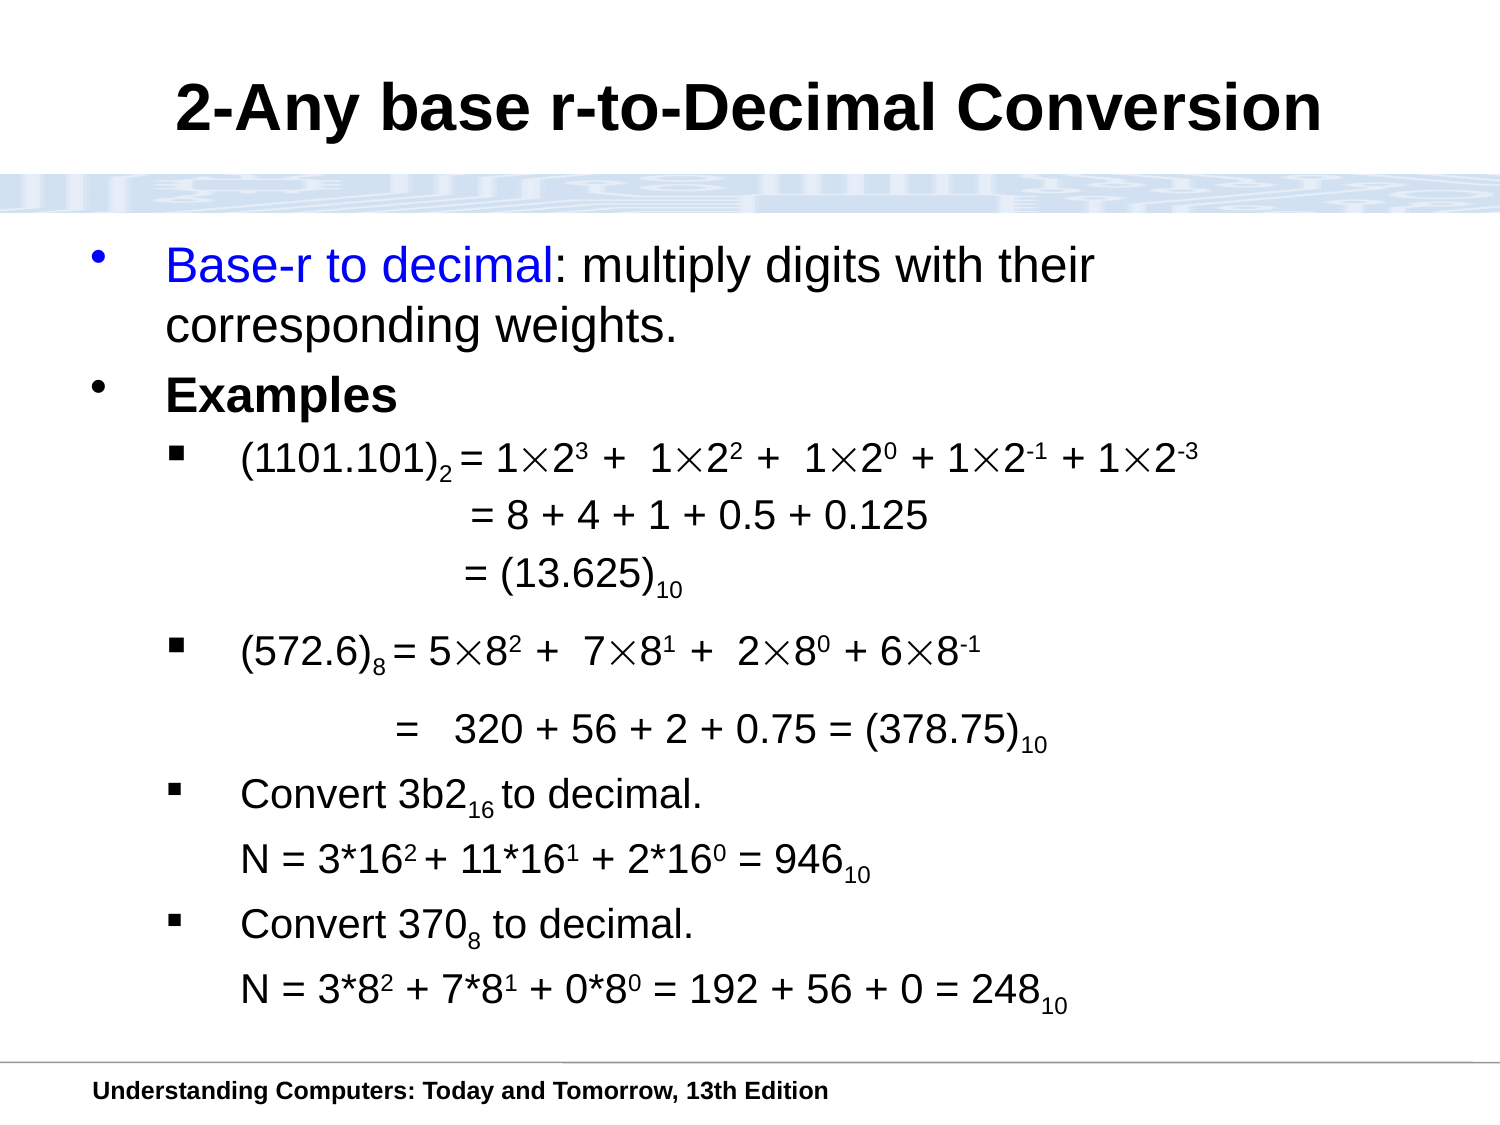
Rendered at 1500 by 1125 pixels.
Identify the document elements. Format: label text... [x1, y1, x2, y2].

picture [0, 174, 1500, 213]
list Base-r to decimal: multiply digits with their corresponding weights. Examples (1101.101)2 = 123 + 122 + 120 + 12-1 + 12-3 = 8 + 4 + 1 + 0.5 + 0.125 = (13.625)10 (572.6)8 = 582 + 781 + 280 + 68-1 = 320 + 56 + 2 + 0.75 = (378.75)10 Convert 3b216 to decimal. N = 3*162 + 11*161 + 2*160 = 94610 Convert 3708 to decimal. N = 3*82 + 7*81 + 0*80 = 192 + 56 + 0 = 24810 [74, 224, 1426, 1063]
title 2-Any base r-to-Decimal Conversion [74, 44, 1426, 163]
